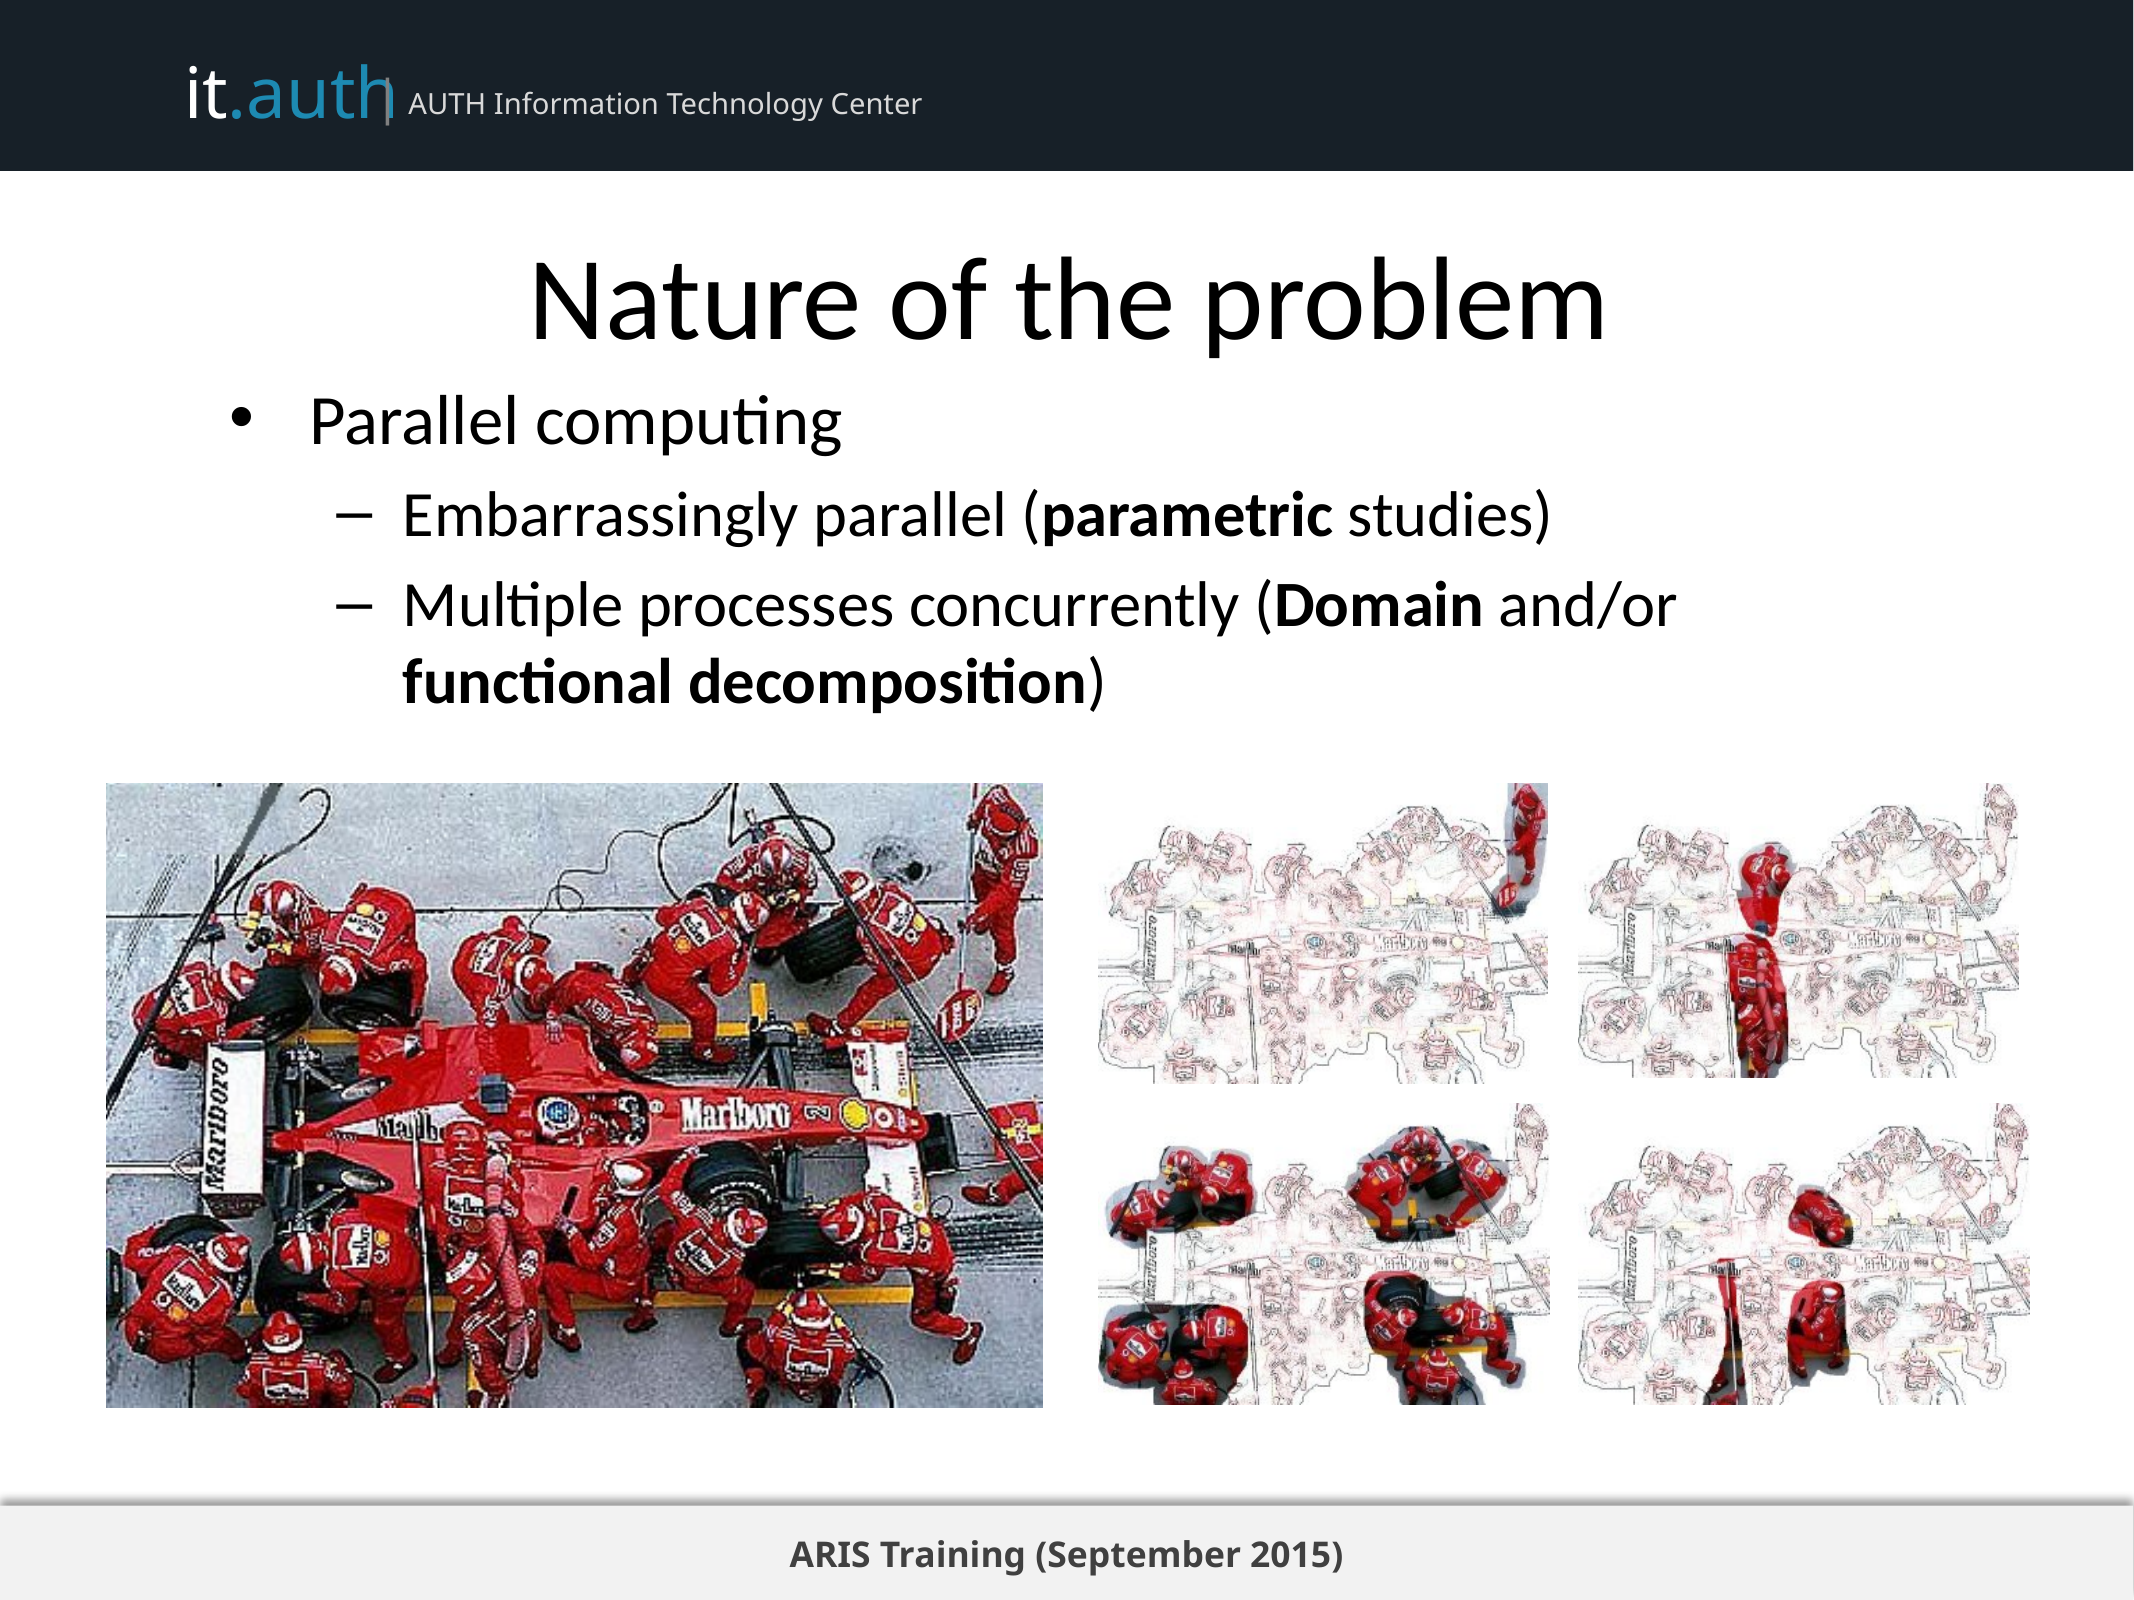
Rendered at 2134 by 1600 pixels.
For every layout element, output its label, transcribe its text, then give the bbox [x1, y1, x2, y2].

list Parallel computing Embarrassingly parallel (parametric studies) Multiple processes concurrently (Domain and/or functional decomposition) [208, 362, 1925, 871]
title Nature of the problem [109, 197, 2030, 387]
picture [1098, 783, 1548, 1084]
picture [1098, 1103, 1550, 1406]
picture [1578, 783, 2019, 1078]
picture [1578, 1103, 2030, 1406]
picture [106, 783, 1043, 1409]
